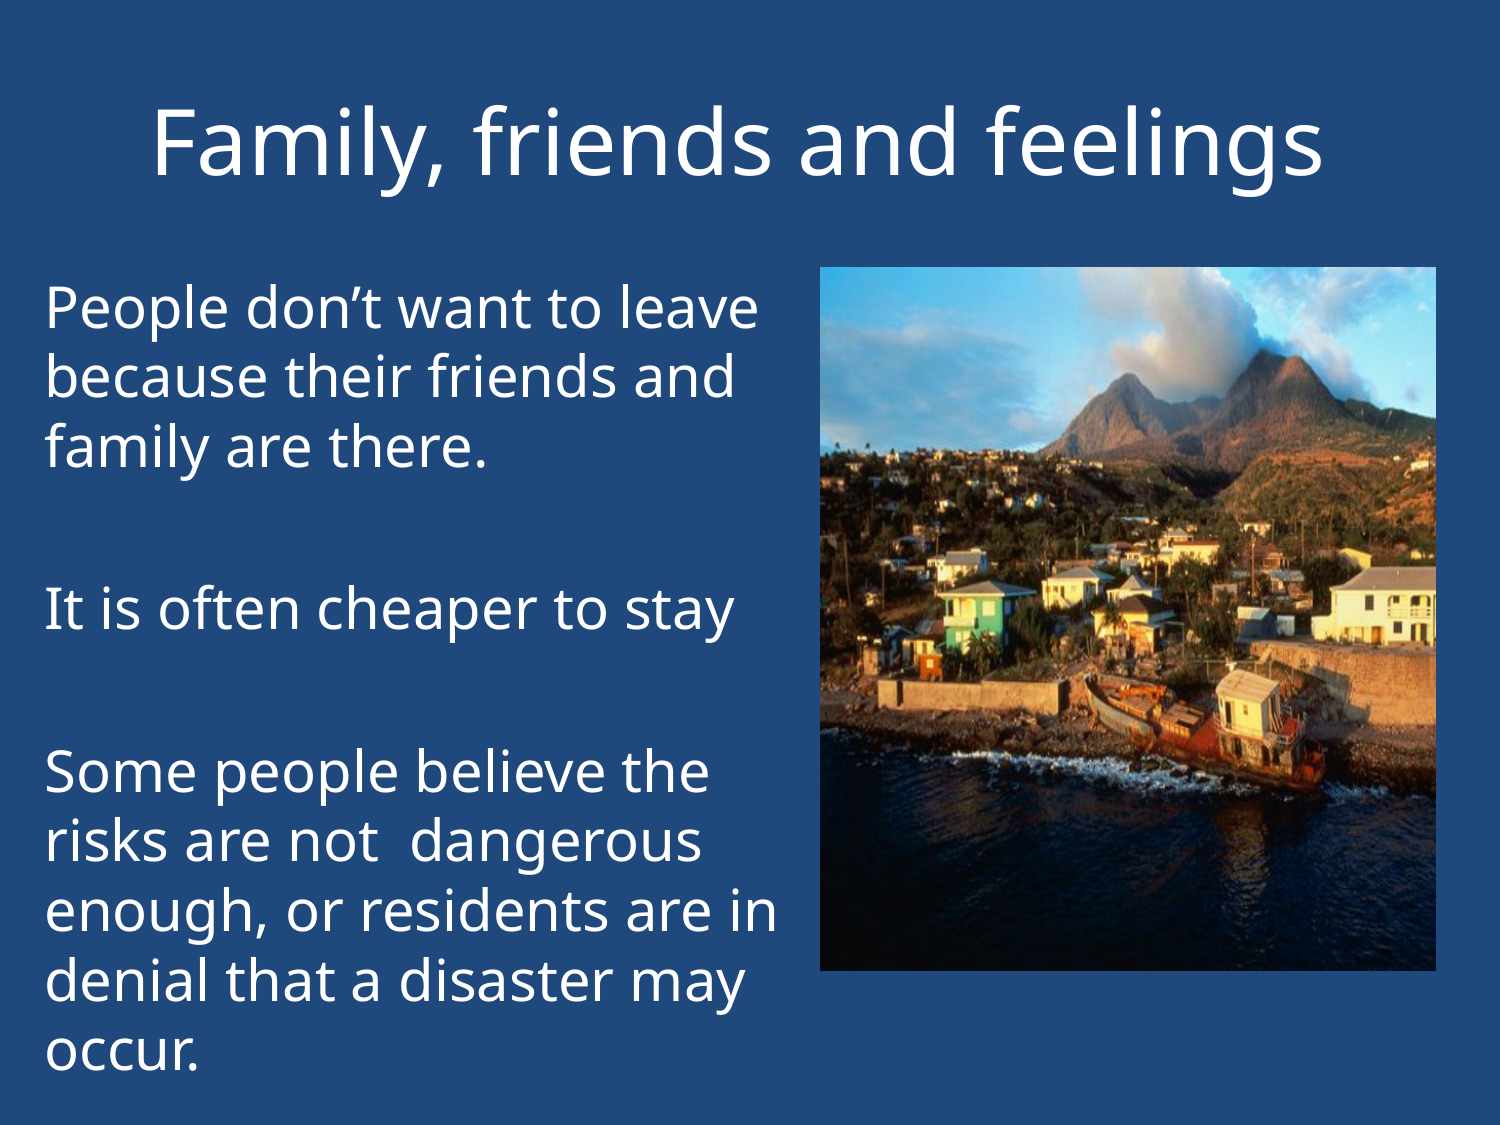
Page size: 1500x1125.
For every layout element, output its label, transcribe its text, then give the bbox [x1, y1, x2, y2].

list People don’t want to leave because their friends and family are there. It is often cheaper to stay Some people believe the risks are not dangerous enough, or residents are in denial that a disaster may occur. [29, 262, 833, 1106]
title Family, friends and feelings [75, 45, 1425, 233]
picture [820, 266, 1436, 971]
